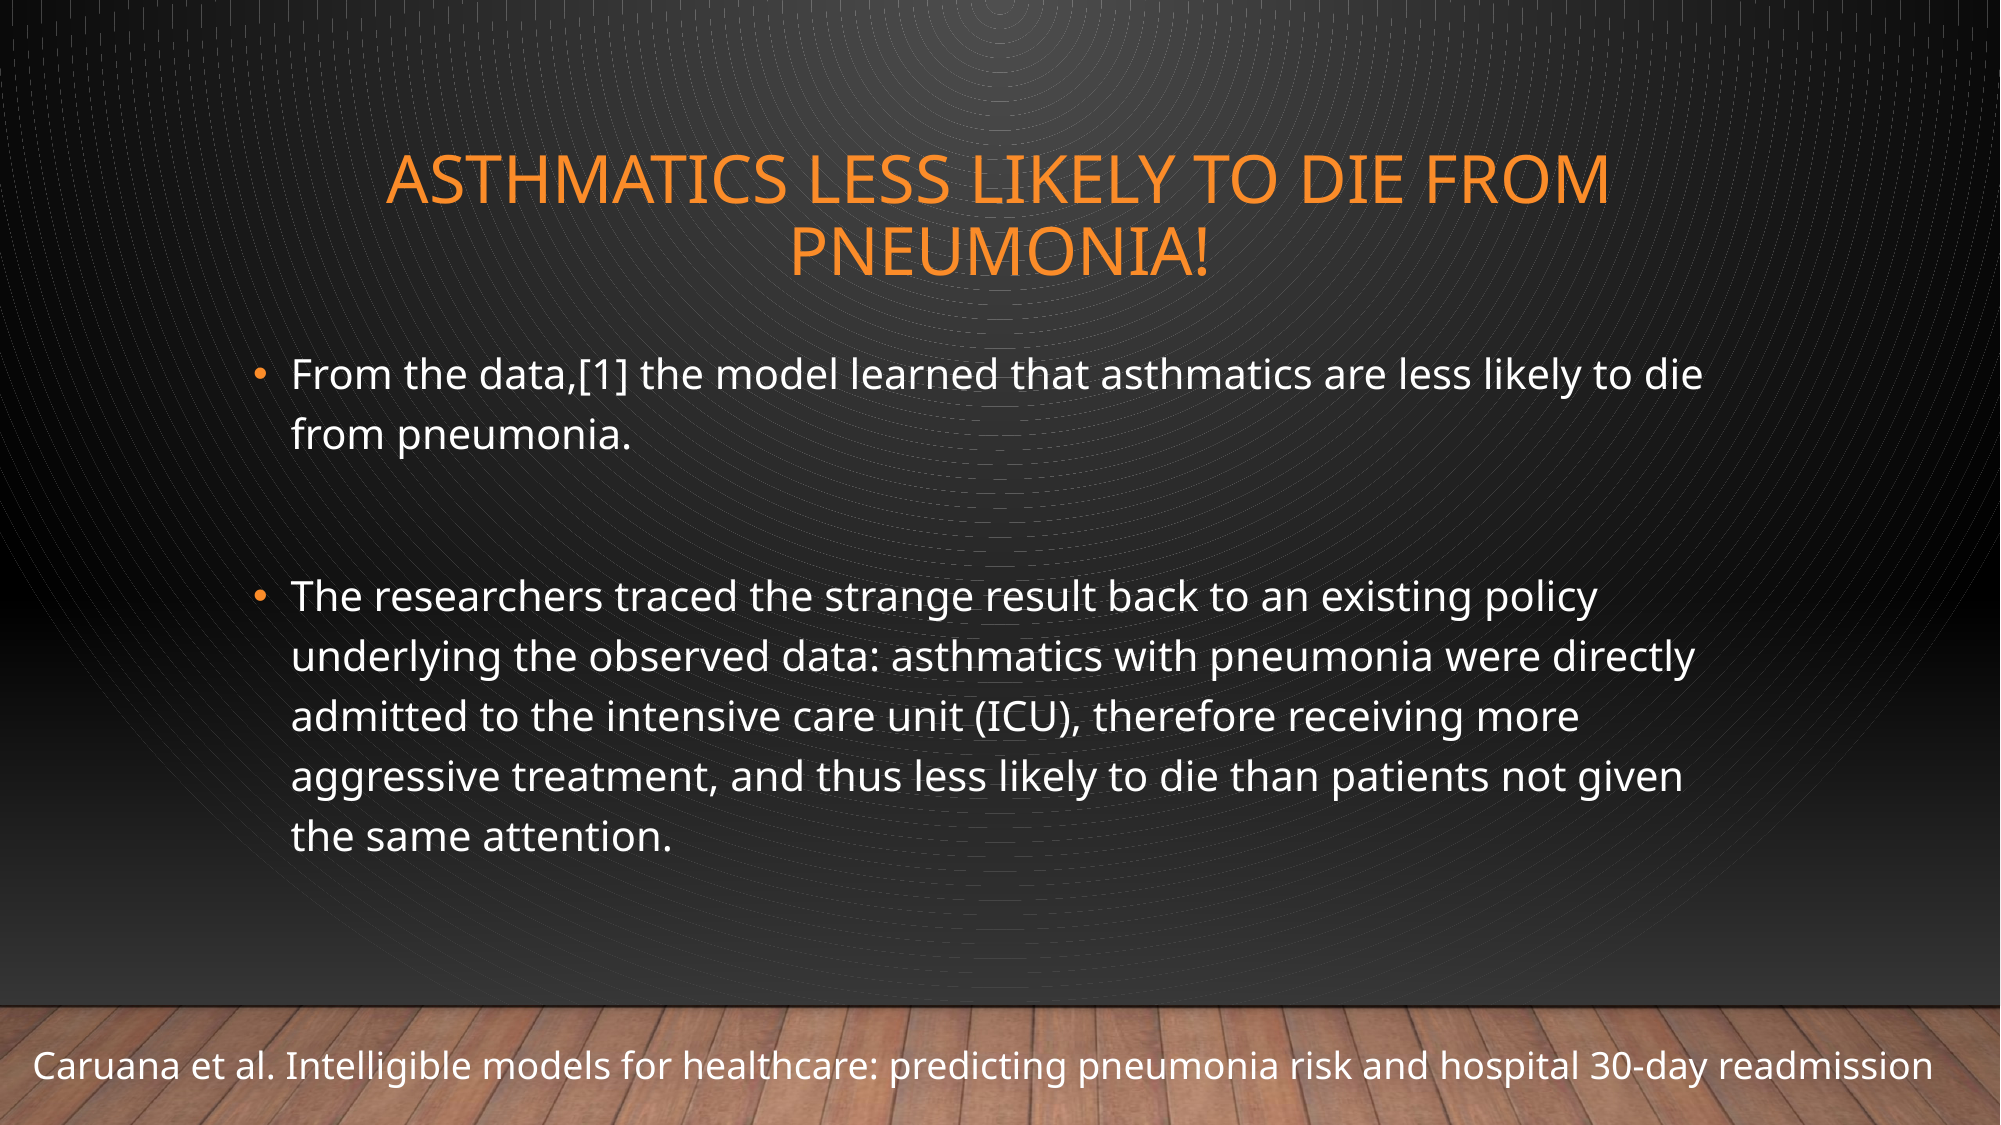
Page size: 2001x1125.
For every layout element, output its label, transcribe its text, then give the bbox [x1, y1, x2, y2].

title AsTHMATICS LESS LIKELY to die from pneumonia! [238, 131, 1763, 305]
list From the data,[1] the model learned that asthmatics are less likely to die from pneumonia. The researchers traced the strange result back to an existing policy underlying the observed data: asthmatics with pneumonia were directly admitted to the intensive care unit (ICU), therefore receiving more aggressive treatment, and thus less likely to die than patients not given the same attention. [238, 330, 1763, 897]
picture [0, 1005, 2000, 1125]
text_box [500, 282, 1500, 387]
text_box Caruana et al. Intelligible models for healthcare: predicting pneumonia risk and hospital 30-day readmission [17, 1034, 1951, 1095]
